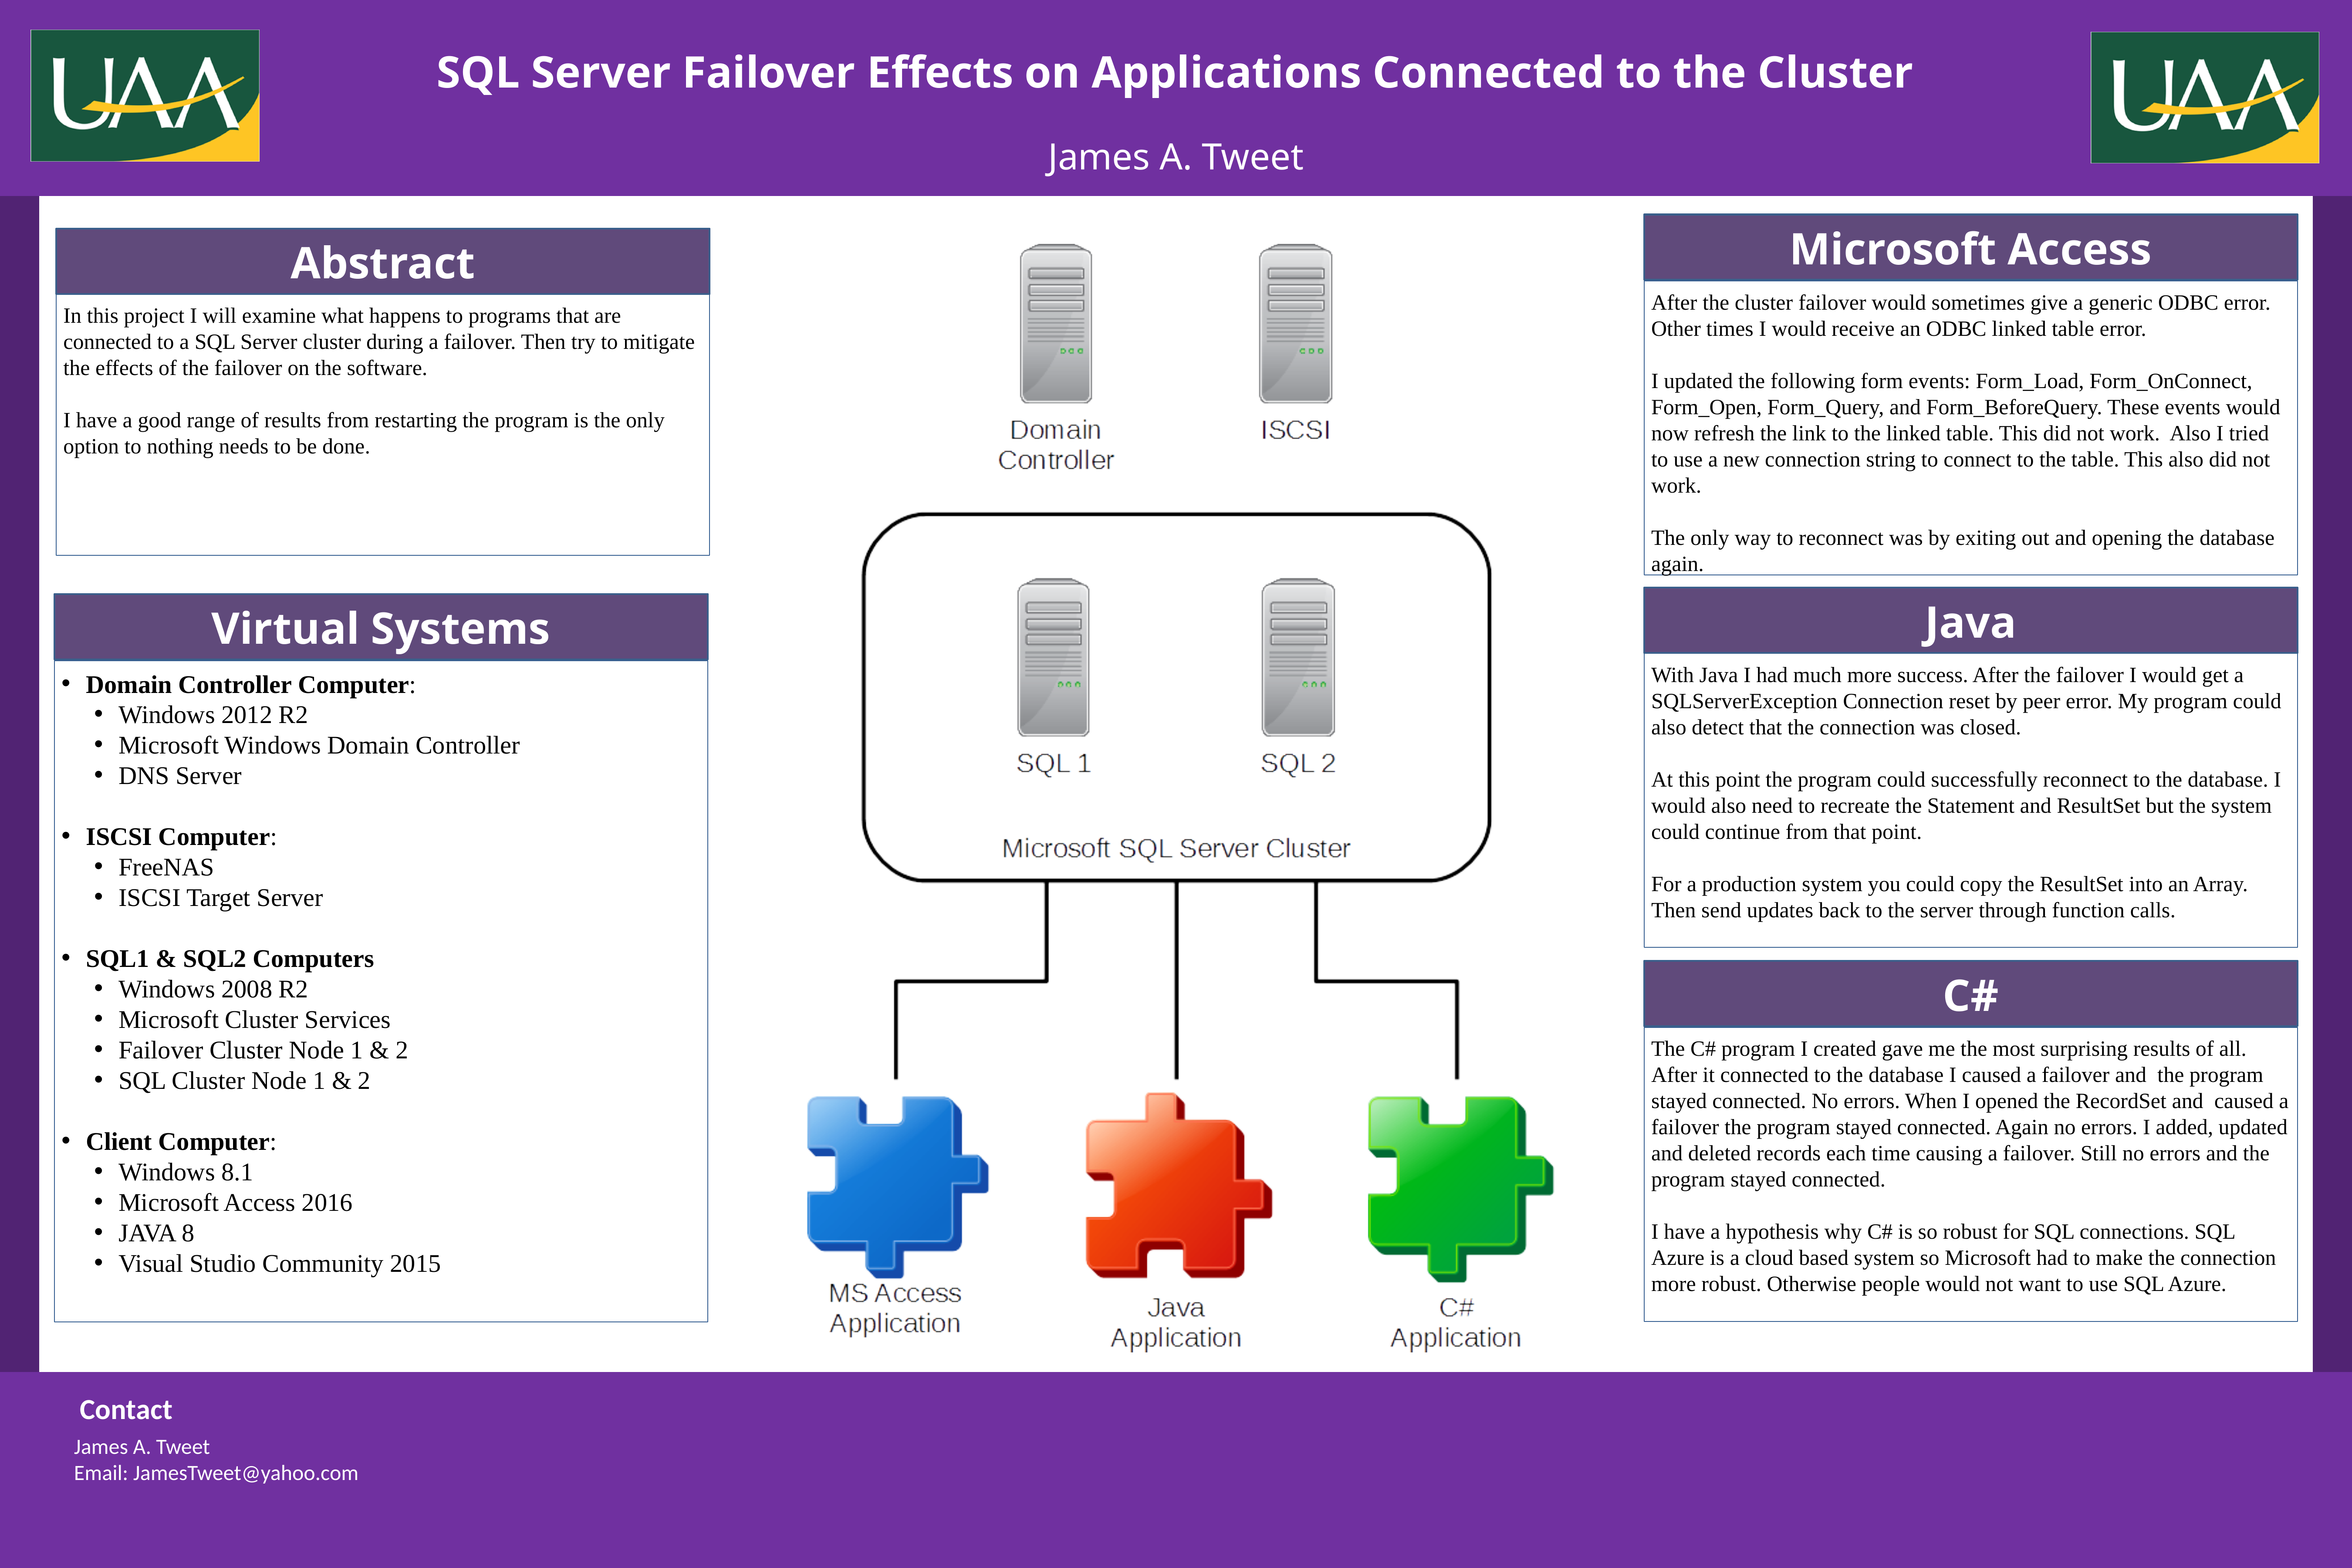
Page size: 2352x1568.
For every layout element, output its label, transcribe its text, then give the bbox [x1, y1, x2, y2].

picture [30, 30, 260, 162]
picture [2090, 32, 2320, 164]
text_box Java [1644, 588, 2298, 653]
text_box The C# program I created gave me the most surprising results of all. After it connected to the database I caused a failover and the program stayed connected. No errors. When I opened the RecordSet and caused a failover the program stayed connected. Again no errors. I added, updated and deleted records each time causing a failover. Still no errors and the program stayed connected. I have a hypothesis why C# is so robust for SQL connections. SQL Azure is a cloud based system so Microsoft had to make the connection more robust. Otherwise people would not want to use SQL Azure. [1644, 1027, 2298, 1321]
text_box After the cluster failover would sometimes give a generic ODBC error. Other times I would receive an ODBC linked table error. I updated the following form events: Form_Load, Form_OnConnect, Form_Open, Form_Query, and Form_BeforeQuery. These events would now refresh the link to the linked table. This did not work. Also I tried to use a new connection string to connect to the table. This also did not work. The only way to reconnect was by exiting out and opening the database again. [1644, 281, 2298, 575]
text_box SQL Server Failover Effects on Applications Connected to the Cluster [294, 27, 2058, 114]
text_box Domain Controller Computer: Windows 2012 R2 Microsoft Windows Domain Controller DNS Server ISCSI Computer: FreeNAS ISCSI Target Server SQL1 & SQL2 Computers Windows 2008 R2 Microsoft Cluster Services Failover Cluster Node 1 & 2 SQL Cluster Node 1 & 2 Client Computer: Windows 8.1 Microsoft Access 2016 JAVA 8 Visual Studio Community 2015 [54, 660, 708, 1322]
text_box With Java I had much more success. After the failover I would get a SQLServerException Connection reset by peer error. My program could also detect that the connection was closed. At this point the program could successfully reconnect to the database. I would also need to recreate the Statement and ResultSet but the system could continue from that point. For a production system you could copy the ResultSet into an Array. Then send updates back to the server through function calls. [1644, 653, 2298, 947]
text_box In this project I will examine what happens to programs that are connected to a SQL Server cluster during a failover. Then try to mitigate the effects of the failover on the software. I have a good range of results from restarting the program is the only option to nothing needs to be done. [56, 294, 710, 555]
text_box James A. Tweet [294, 114, 2058, 196]
picture [788, 244, 1564, 1352]
text_box Virtual Systems [54, 594, 708, 659]
text_box Microsoft Access [1644, 214, 2298, 280]
text_box James A. Tweet Email: JamesTweet@yahoo.com [70, 1430, 414, 1544]
text_box C# [1644, 960, 2298, 1026]
text_box Abstract [56, 228, 710, 294]
text_box Contact [76, 1388, 210, 1427]
